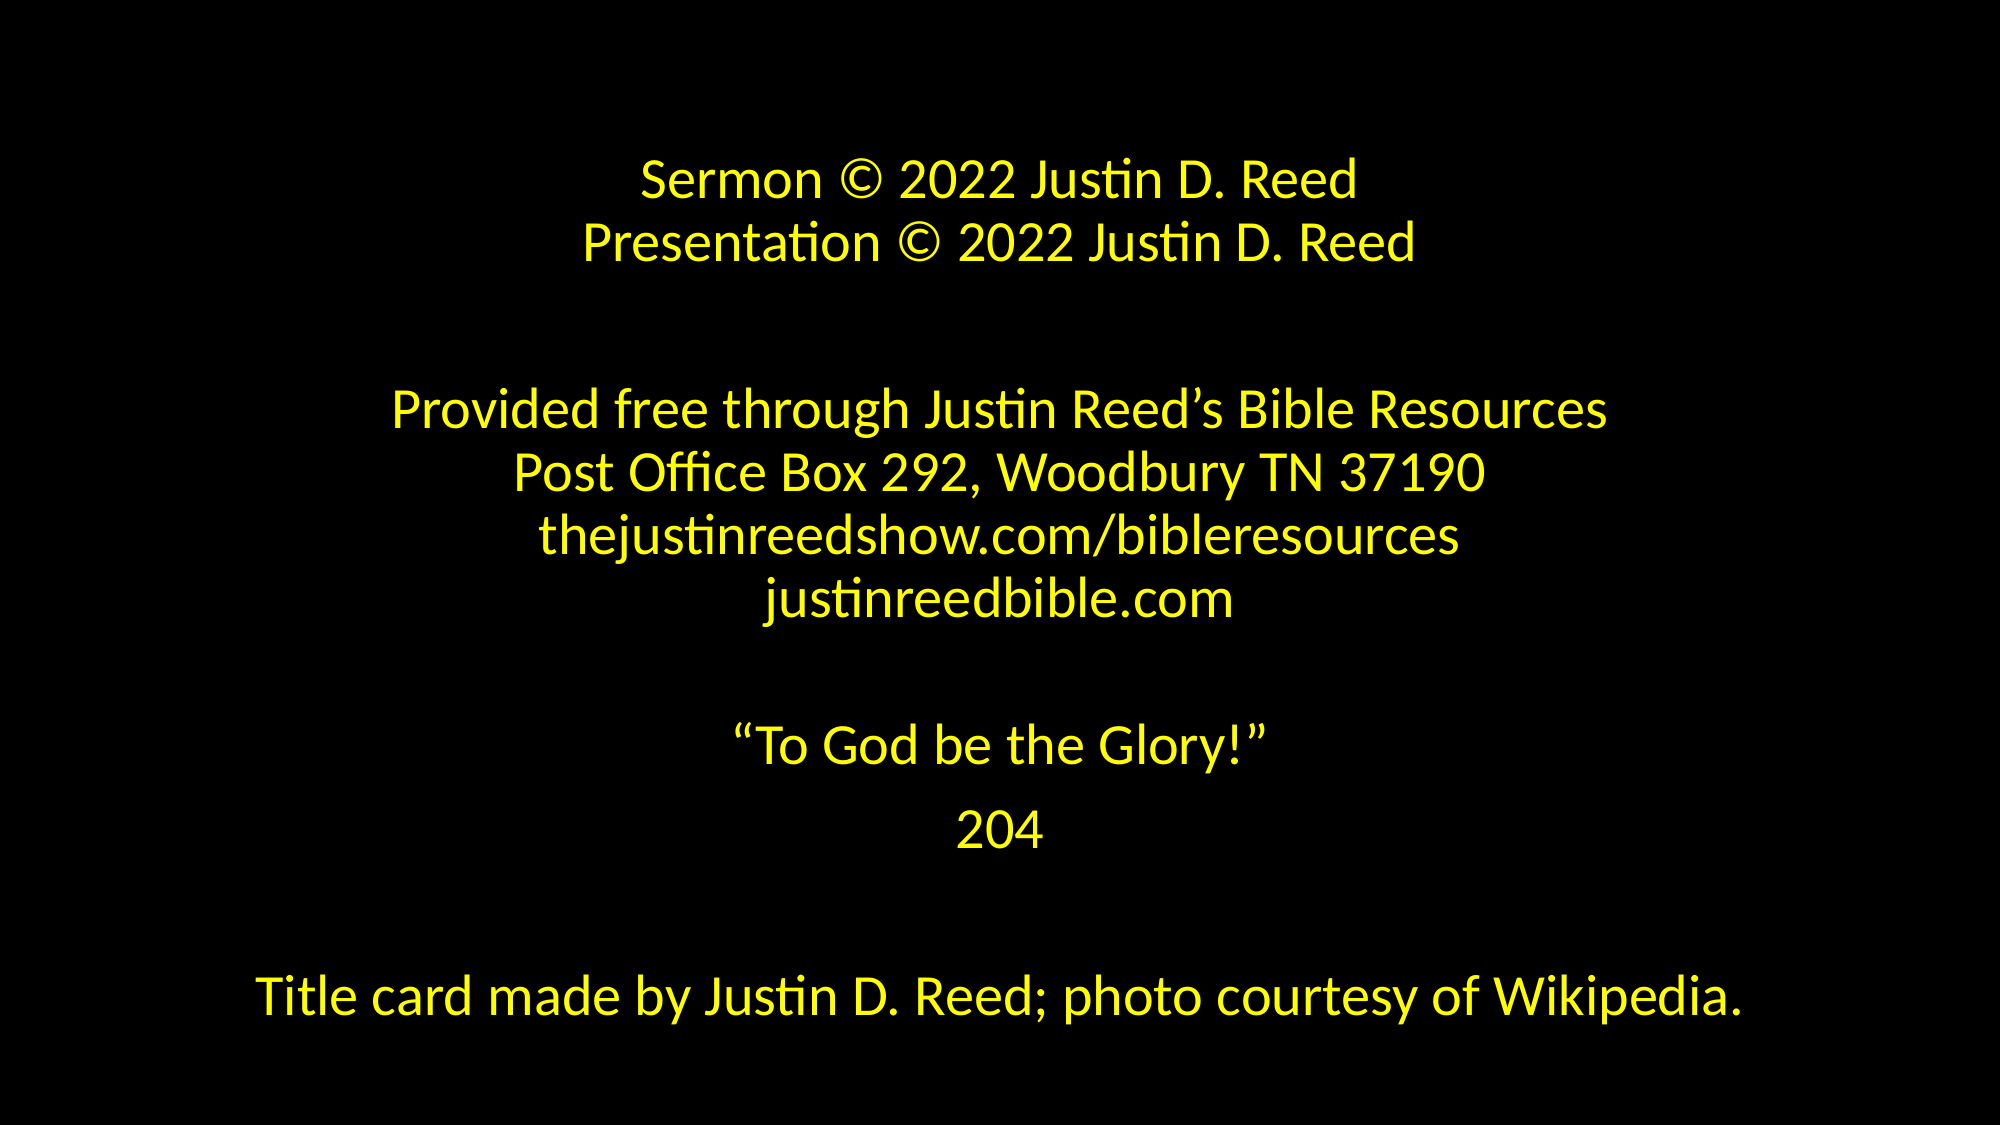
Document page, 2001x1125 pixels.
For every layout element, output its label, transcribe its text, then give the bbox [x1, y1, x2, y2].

list Sermon © 2022 Justin D. Reed Presentation © 2022 Justin D. Reed Provided free through Justin Reed’s Bible Resources Post Office Box 292, Woodbury TN 37190 thejustinreedshow.com/bibleresources justinreedbible.com “To God be the Glory!” 204 Title card made by Justin D. Reed; photo courtesy of Wikipedia. [137, 140, 1863, 1097]
